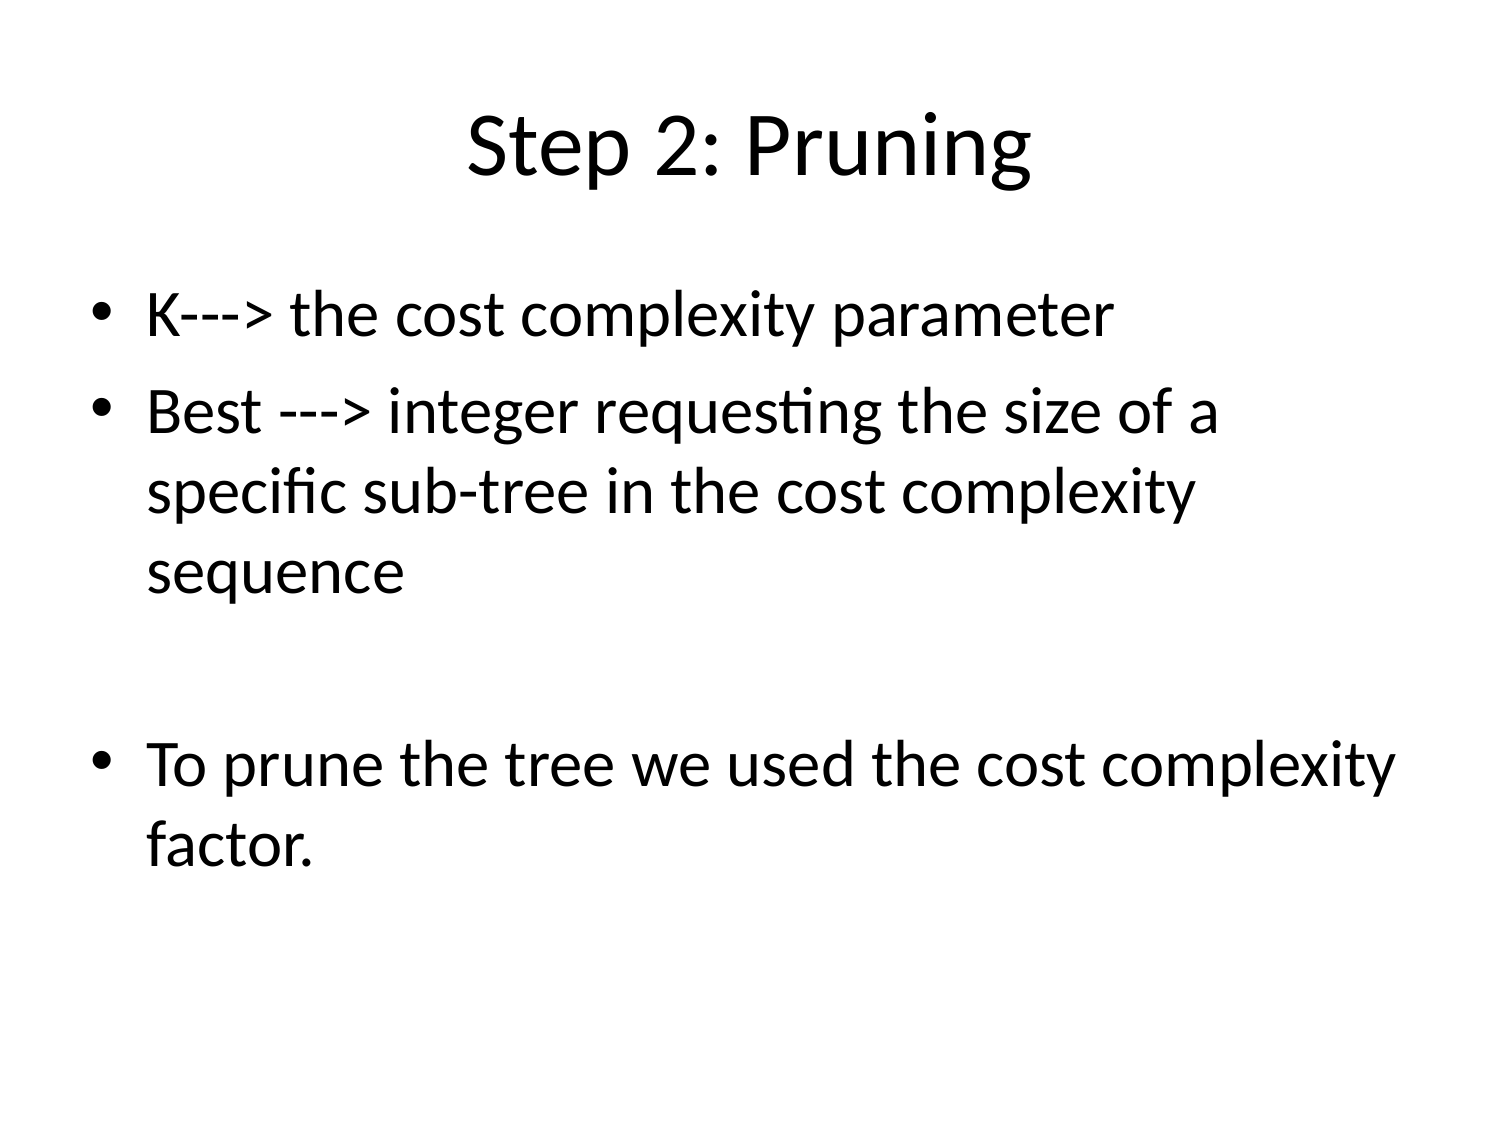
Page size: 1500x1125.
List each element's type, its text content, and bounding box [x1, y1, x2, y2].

title Step 2: Pruning [75, 45, 1425, 233]
list K---> the cost complexity parameter Best ---> integer requesting the size of a specific sub-tree in the cost complexity sequence To prune the tree we used the cost complexity factor. [75, 262, 1425, 1005]
